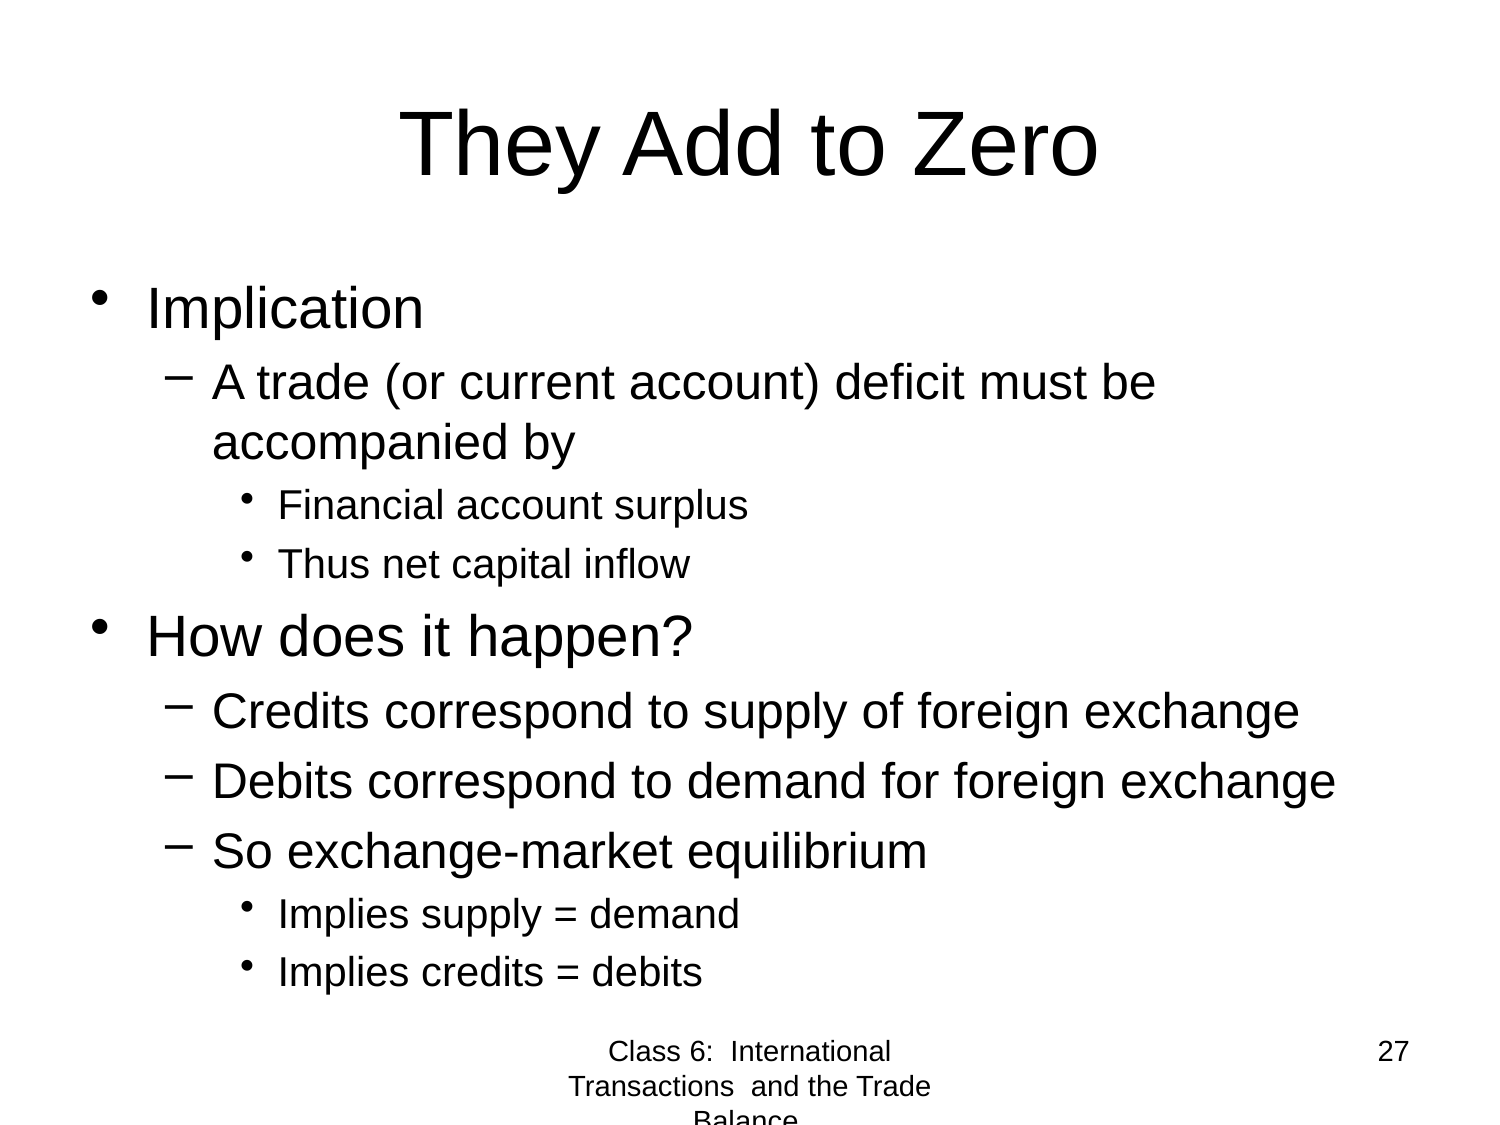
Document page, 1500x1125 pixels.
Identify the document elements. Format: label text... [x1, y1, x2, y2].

slide_number 27 [1074, 1024, 1426, 1103]
footer Class 6: International Transactions and the Trade Balance [512, 1024, 988, 1103]
title They Add to Zero [74, 44, 1426, 233]
list Implication A trade (or current account) deficit must be accompanied by Financial account surplus Thus net capital inflow How does it happen? Credits correspond to supply of foreign exchange Debits correspond to demand for foreign exchange So exchange-market equilibrium Implies supply = demand Implies credits = debits [74, 262, 1426, 1006]
